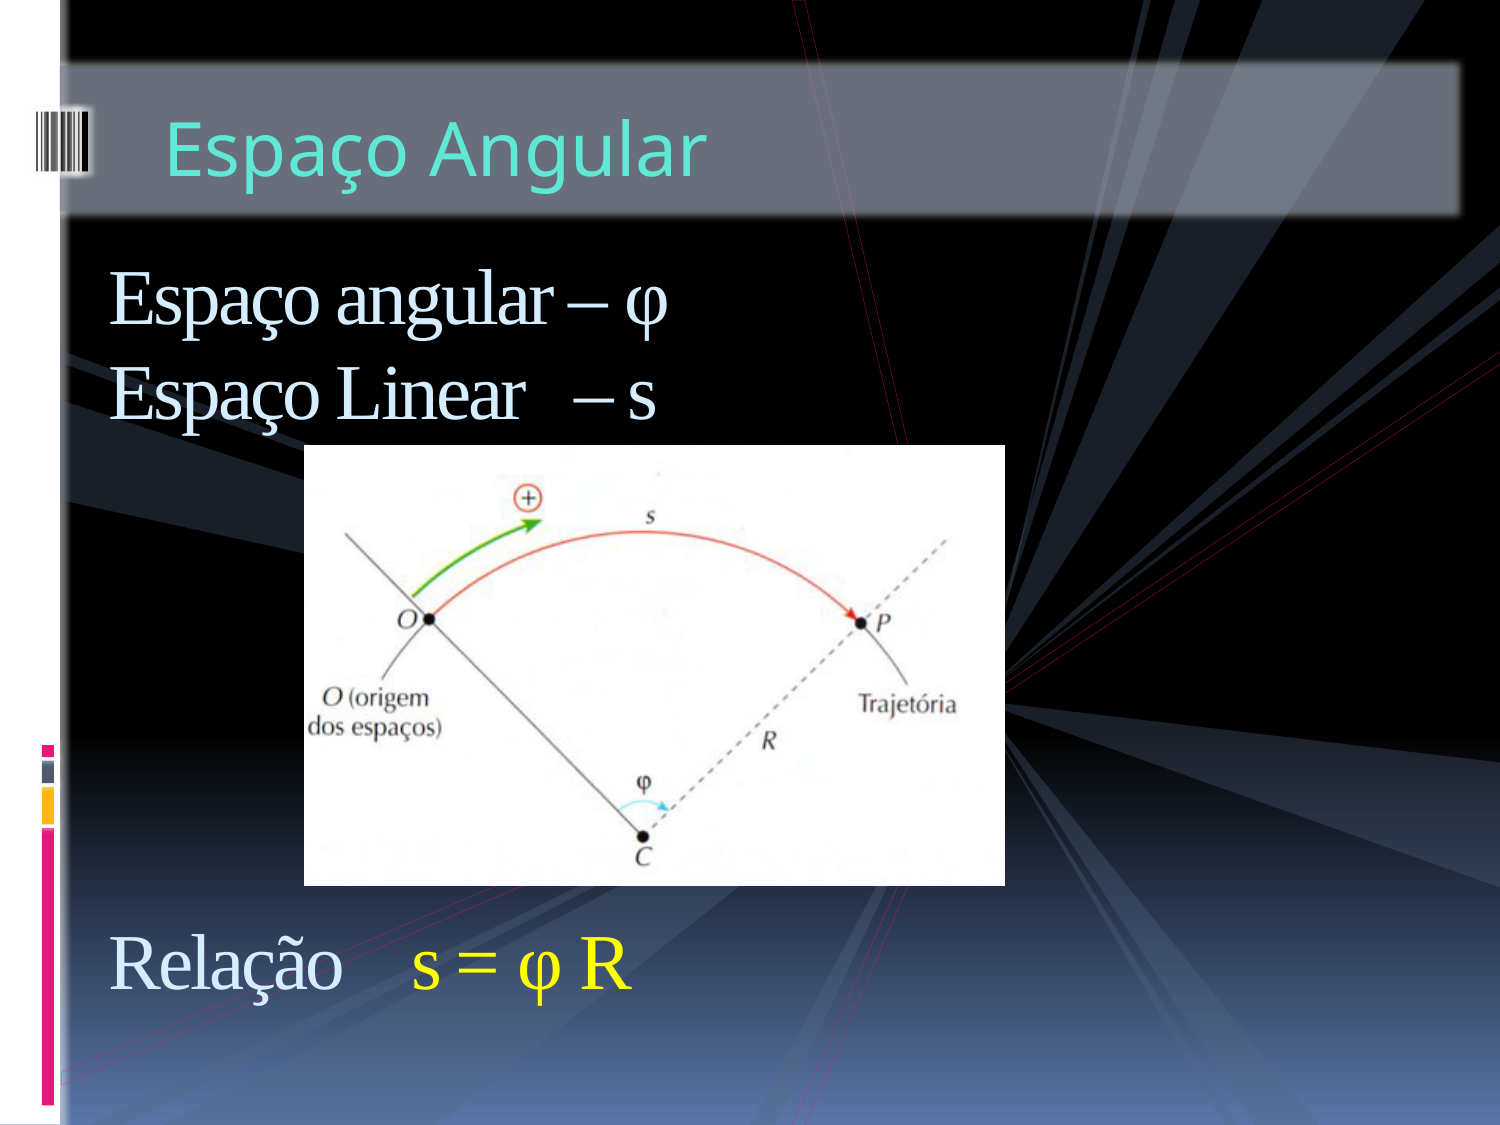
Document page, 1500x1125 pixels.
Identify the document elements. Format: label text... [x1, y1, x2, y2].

picture [304, 444, 1006, 887]
title Espaço angular – φ Espaço Linear – s Relação s = φ R [93, 234, 1432, 362]
list Espaço Angular [140, 93, 1442, 255]
